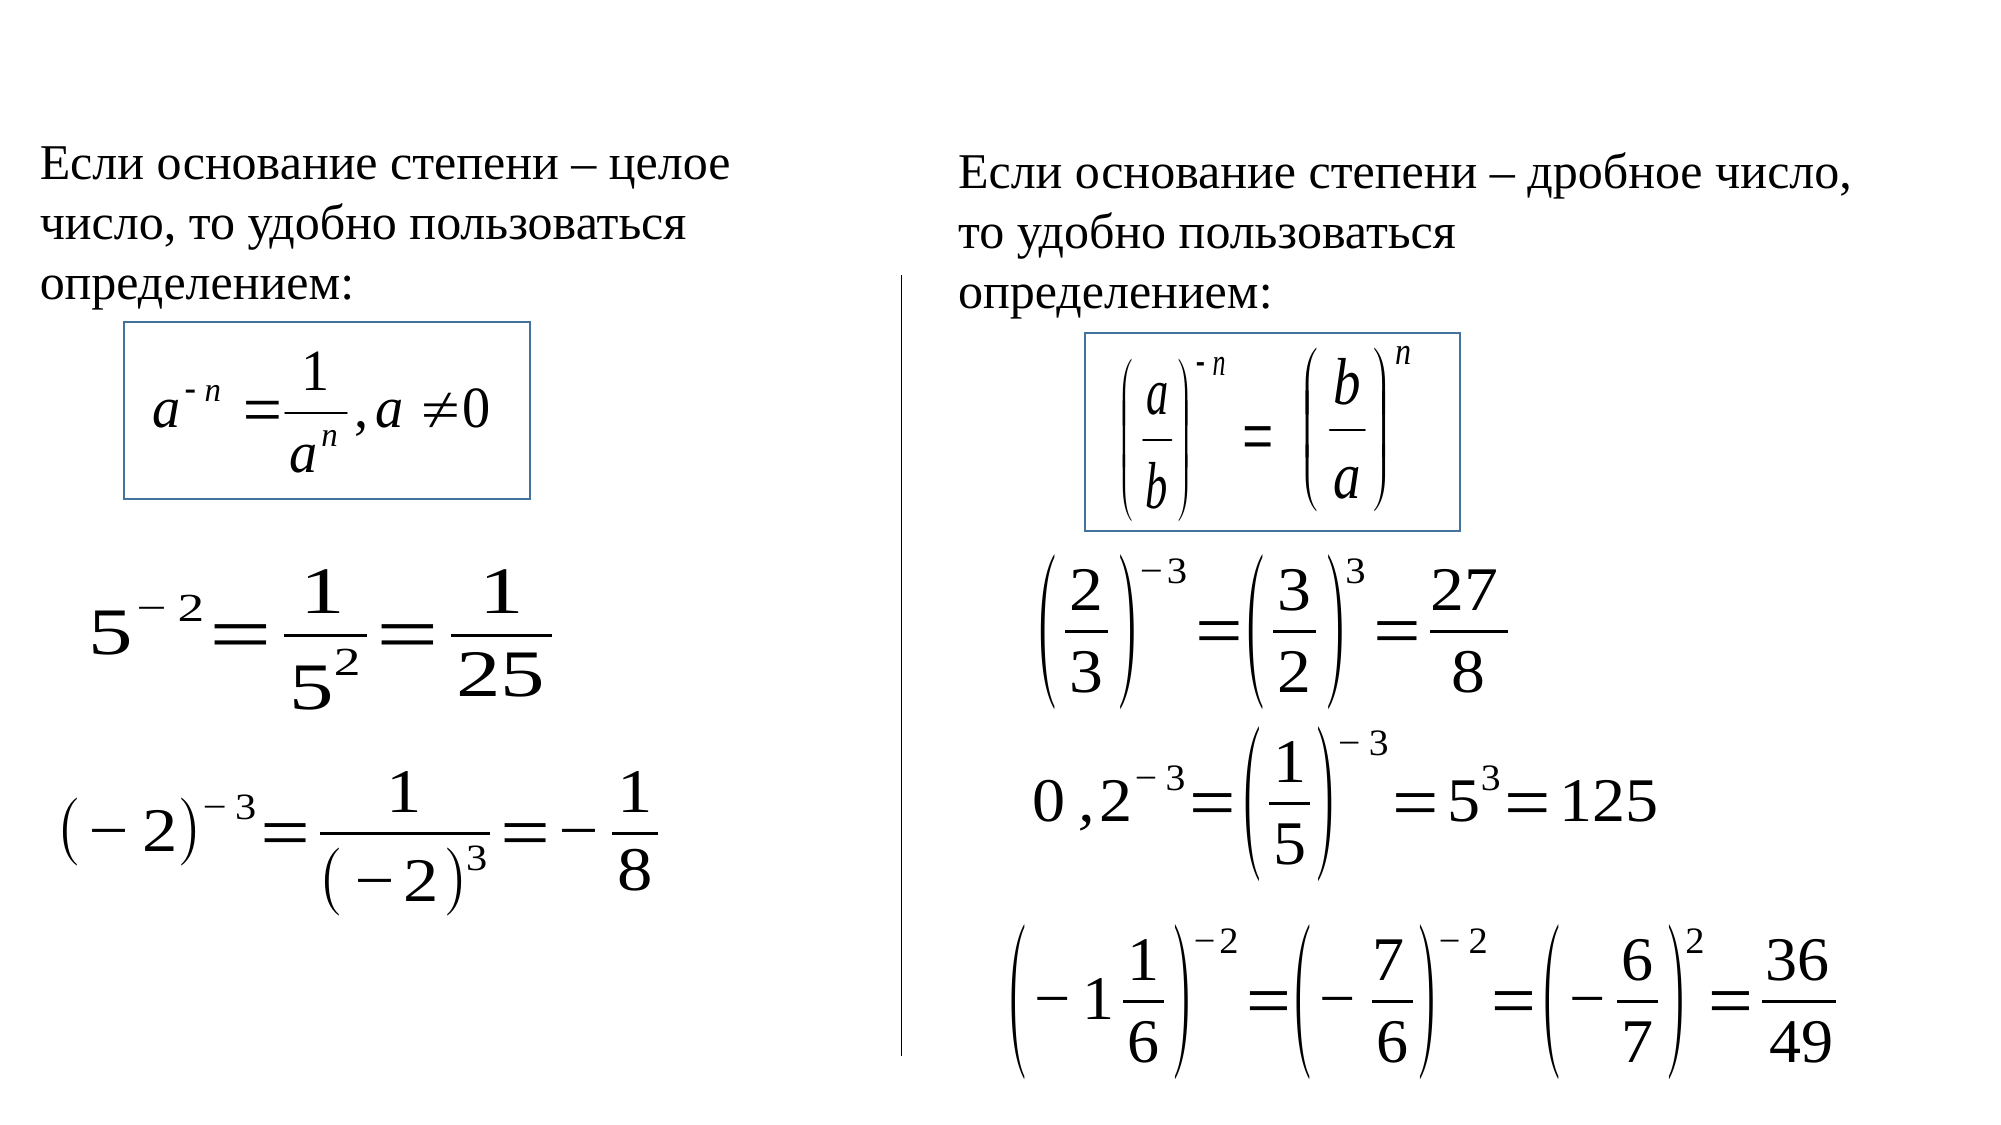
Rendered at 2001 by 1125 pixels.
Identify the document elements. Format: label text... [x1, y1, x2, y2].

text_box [1114, 329, 1275, 535]
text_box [1294, 319, 1424, 524]
text_box Если основание степени – целое число, то удобно пользоваться определением: [24, 122, 821, 317]
text_box Если основание степени – дробное число, то удобно пользоваться определением: [943, 131, 1903, 327]
text_box [1084, 332, 1114, 532]
text_box [123, 321, 531, 500]
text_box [144, 334, 502, 486]
text_box [1275, 332, 1461, 532]
